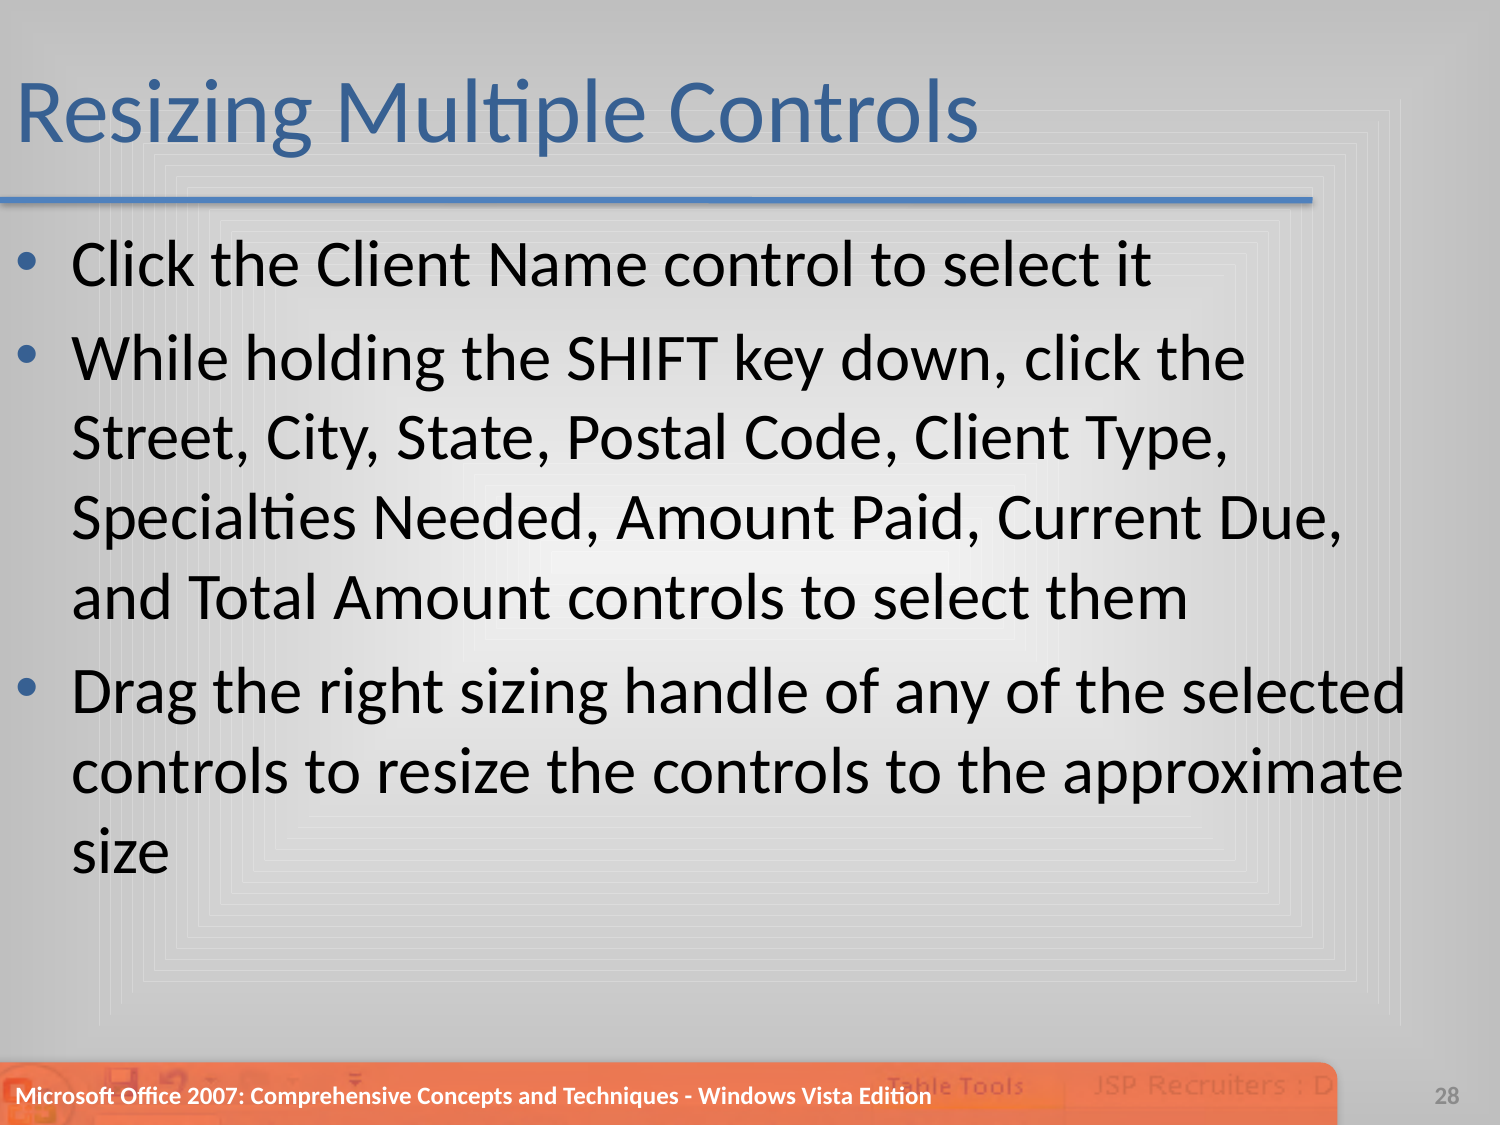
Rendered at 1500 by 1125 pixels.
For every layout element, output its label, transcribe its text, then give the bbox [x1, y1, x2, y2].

picture [0, 1062, 1338, 1125]
list Click the Client Name control to select it While holding the SHIFT key down, click the Street, City, State, Postal Code, Client Type, Specialties Needed, Amount Paid, Current Due, and Total Amount controls to select them Drag the right sizing handle of any of the selected controls to resize the controls to the approximate size [0, 212, 1426, 1006]
slide_number 28 [1387, 1065, 1475, 1125]
title Resizing Multiple Controls [0, 12, 1426, 201]
footer Microsoft Office 2007: Comprehensive Concepts and Techniques - Windows Vista Edition [0, 1065, 1300, 1125]
